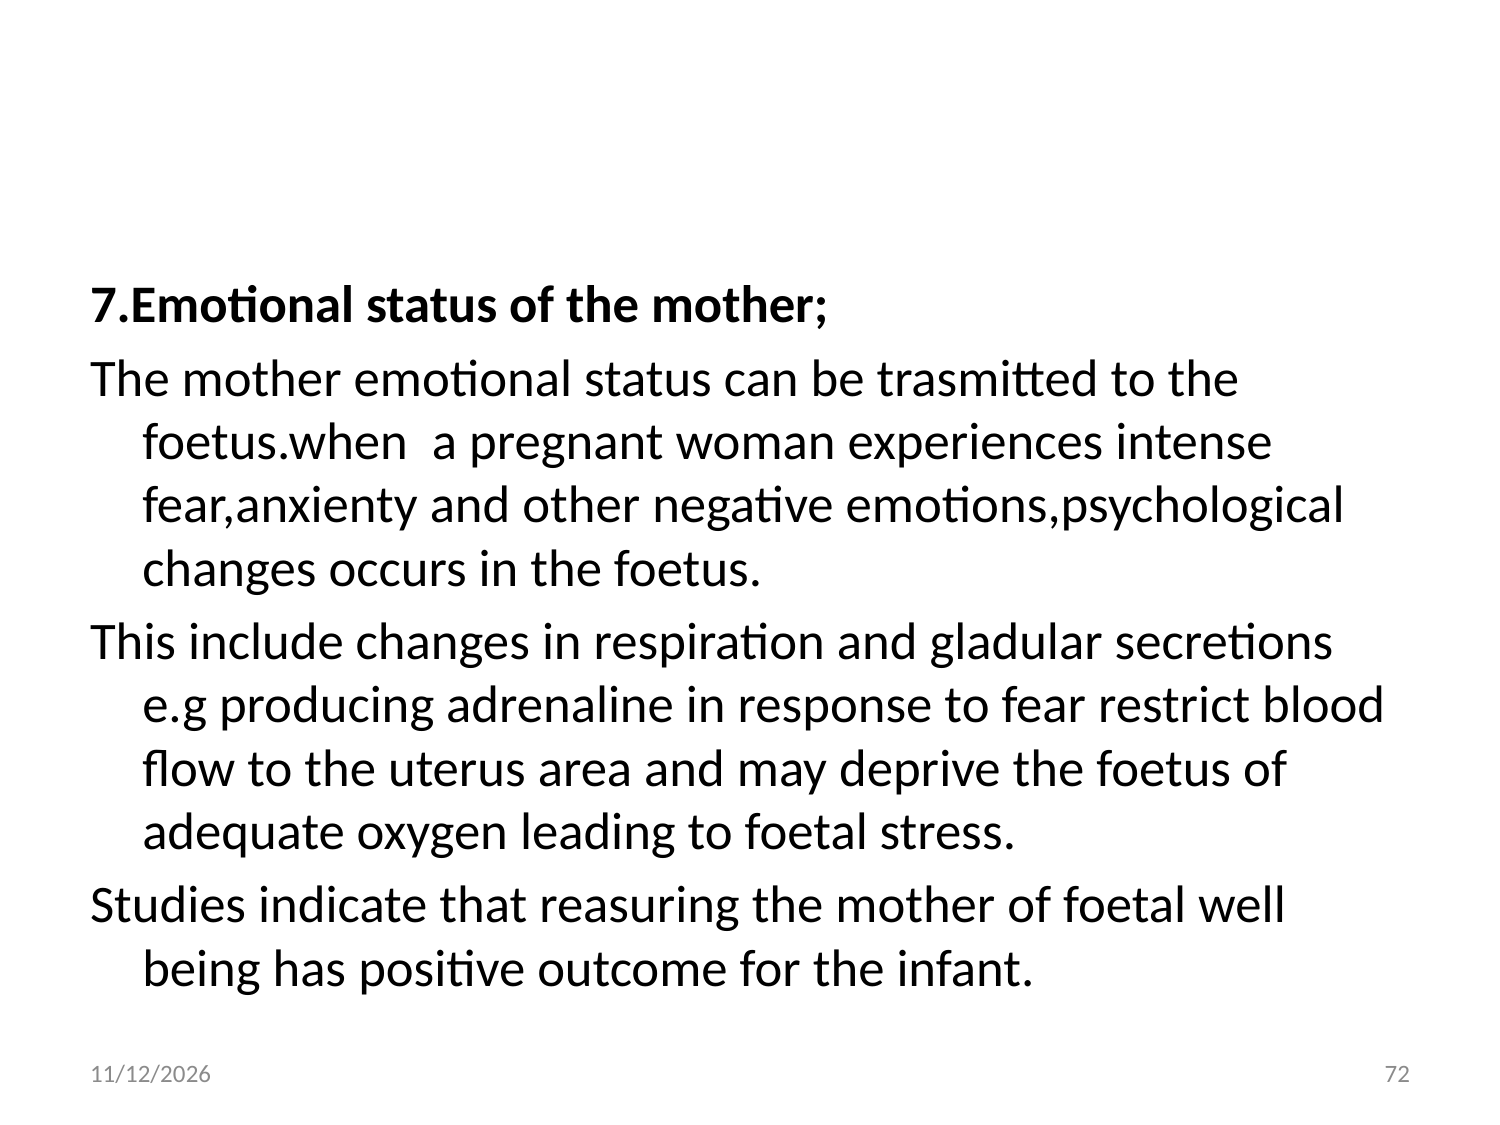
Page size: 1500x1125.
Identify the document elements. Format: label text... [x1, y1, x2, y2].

list 7.Emotional status of the mother; The mother emotional status can be trasmitted to the foetus.when a pregnant woman experiences intense fear,anxienty and other negative emotions,psychological changes occurs in the foetus. This include changes in respiration and gladular secretions e.g producing adrenaline in response to fear restrict blood flow to the uterus area and may deprive the foetus of adequate oxygen leading to foetal stress. Studies indicate that reasuring the mother of foetal well being has positive outcome for the infant. [75, 262, 1425, 1005]
slide_number 72 [1074, 1042, 1425, 1103]
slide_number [75, 1042, 425, 1103]
